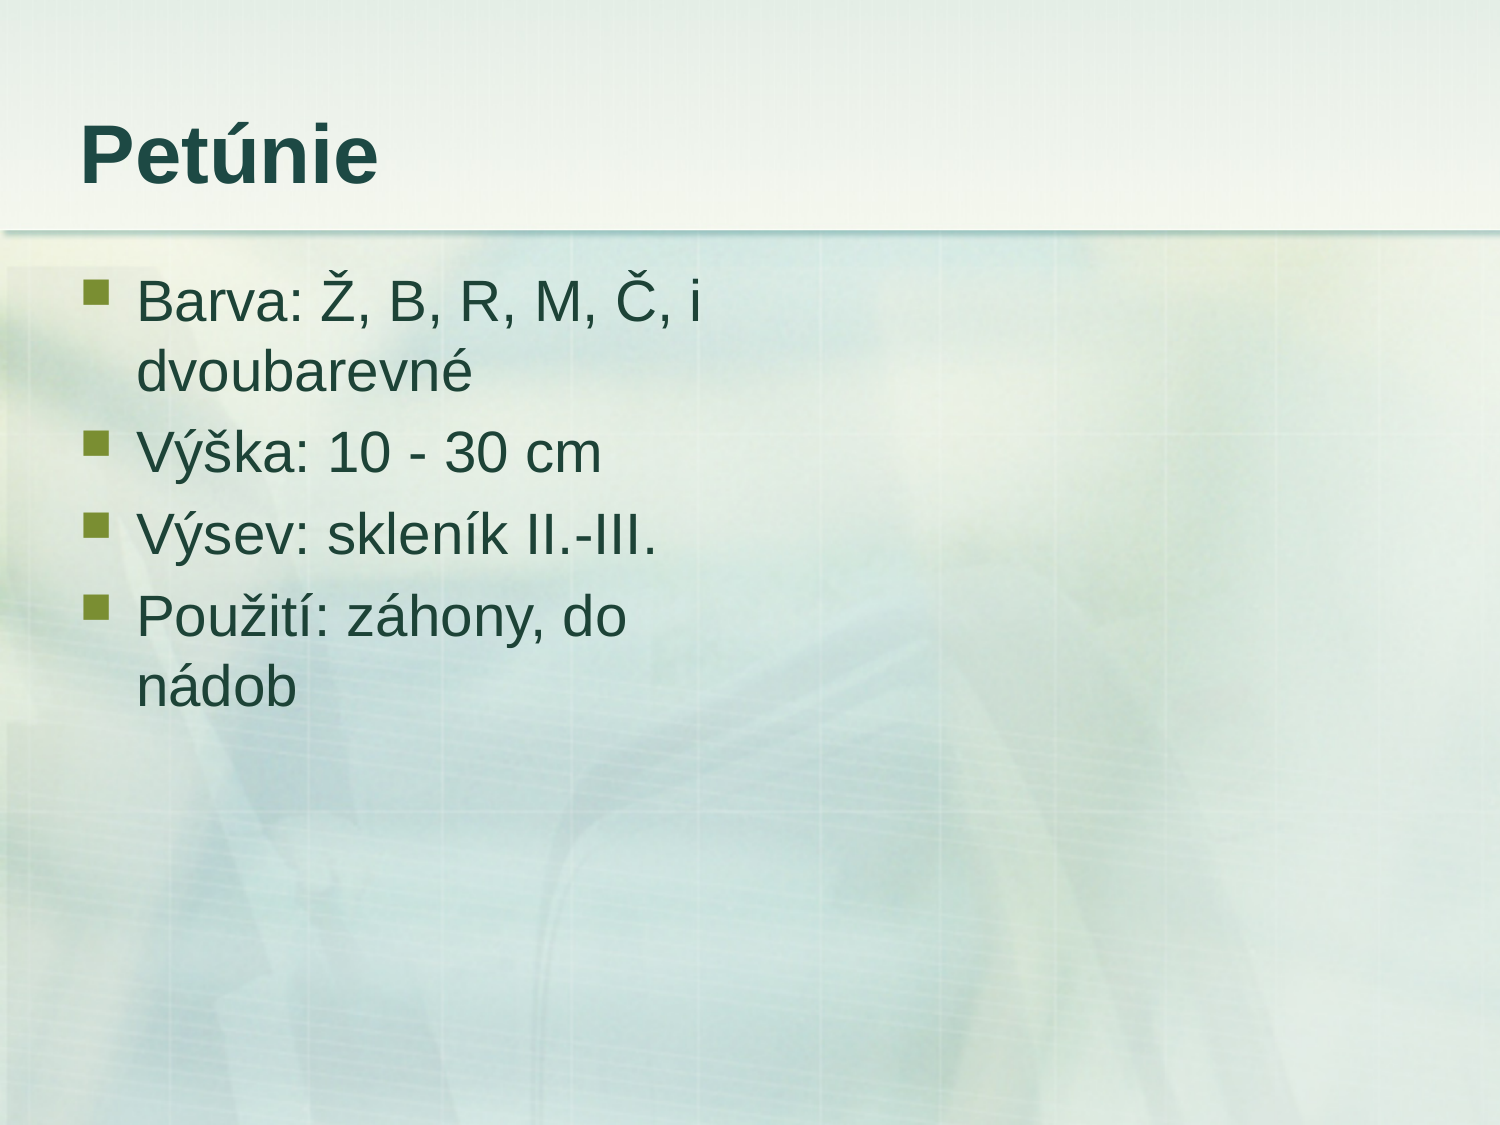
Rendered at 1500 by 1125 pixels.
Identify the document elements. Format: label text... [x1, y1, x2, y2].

picture [0, 0, 1500, 1125]
list Barva: Ž, B, R, M, Č, i dvoubarevné Výška: 10 - 30 cm Výsev: skleník II.-III. Použití: záhony, do nádob [64, 255, 732, 1047]
title Petúnie [64, 78, 1424, 222]
